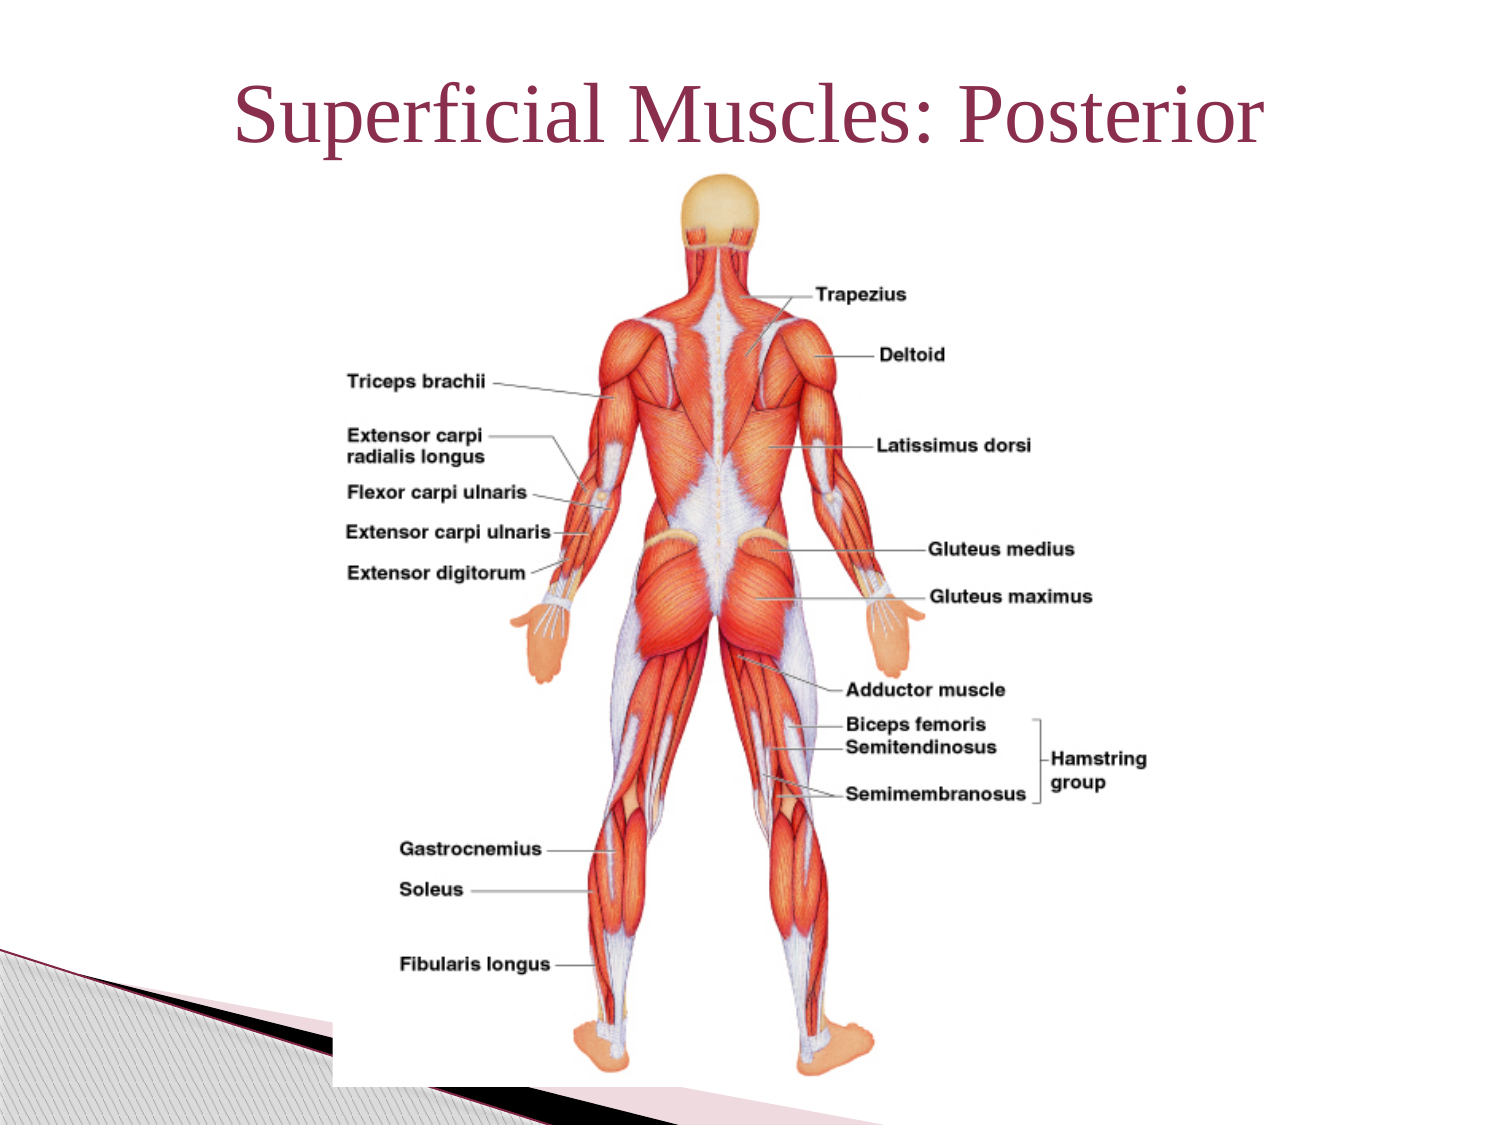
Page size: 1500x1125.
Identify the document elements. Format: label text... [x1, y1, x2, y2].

text_box Superficial Muscles: Posterior [62, 50, 1438, 168]
picture [332, 162, 1161, 1088]
